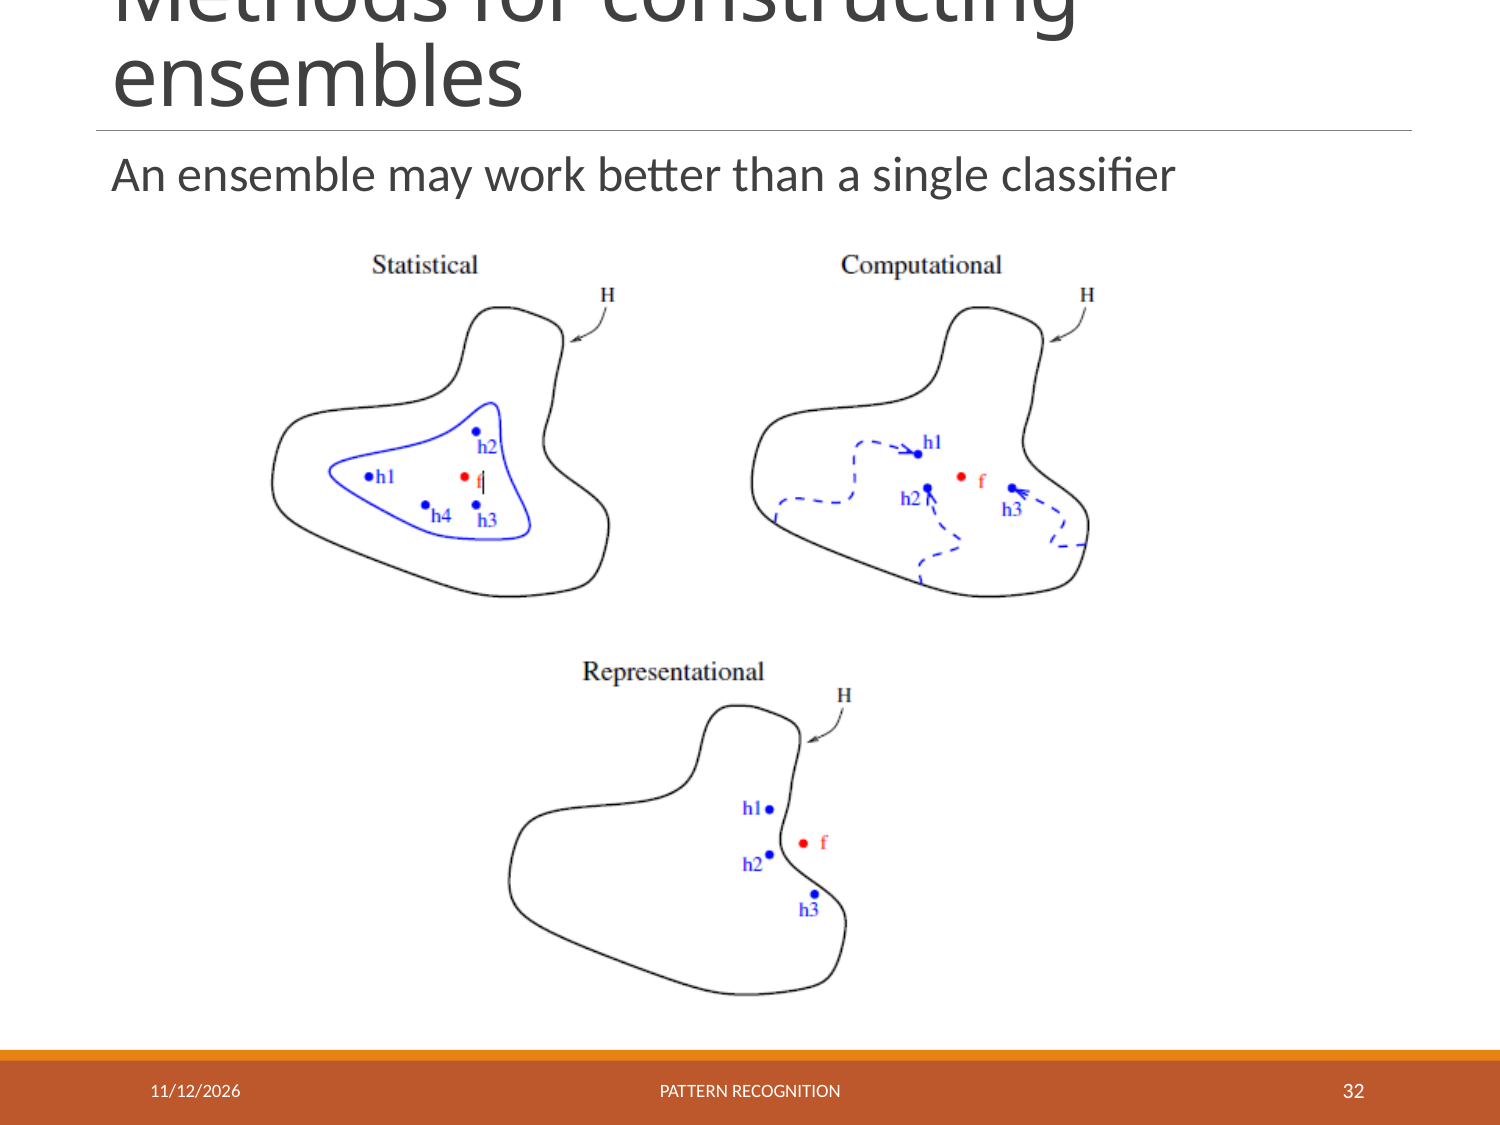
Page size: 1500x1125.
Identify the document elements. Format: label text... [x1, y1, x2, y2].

slide_number 32 [1218, 1059, 1380, 1120]
title Methods for constructing ensembles [96, 19, 1413, 131]
list An ensemble may work better than a single classifier [96, 140, 1413, 1034]
footer Pattern recognition [453, 1059, 1047, 1120]
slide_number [135, 1059, 440, 1120]
picture [255, 247, 1124, 1011]
